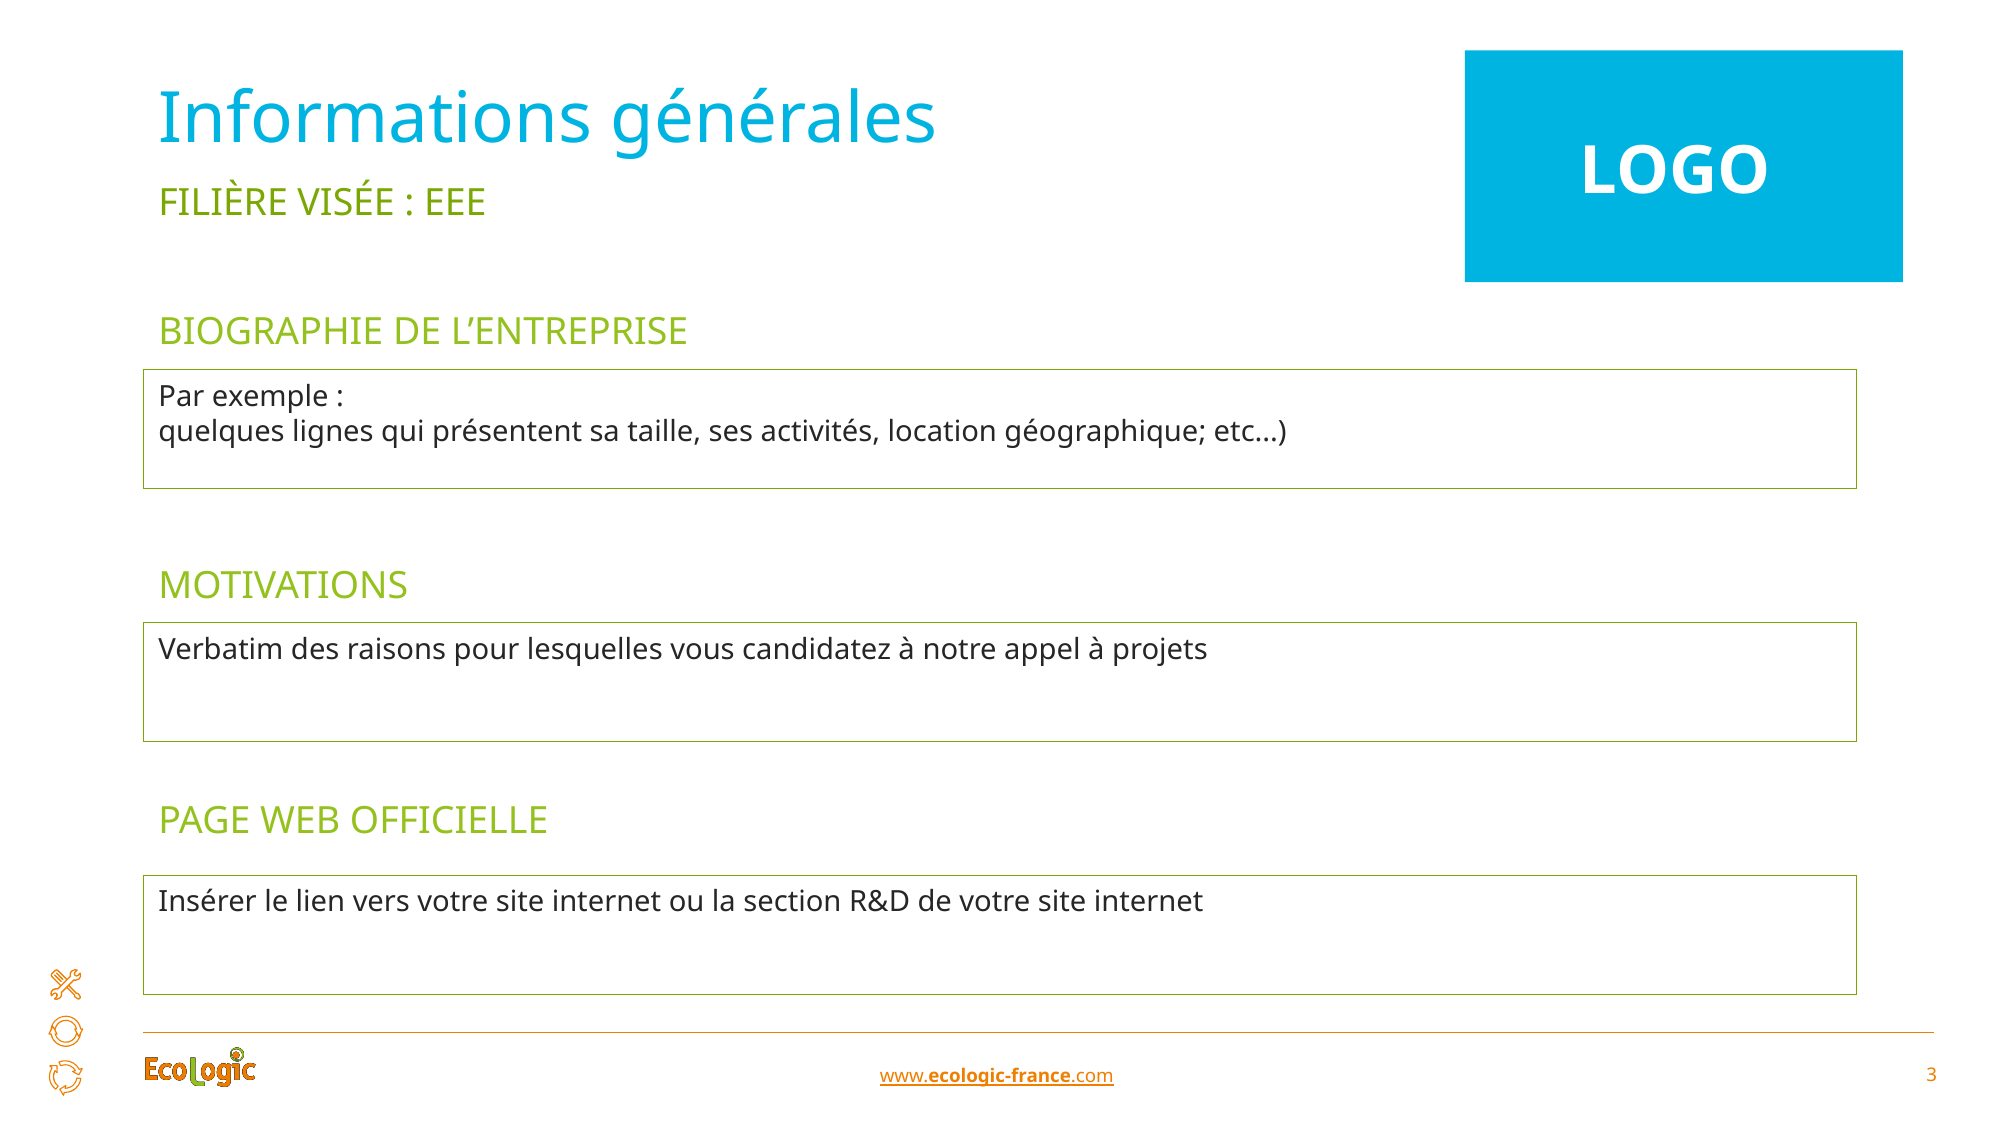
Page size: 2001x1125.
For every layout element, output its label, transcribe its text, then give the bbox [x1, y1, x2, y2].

picture [128, 1030, 273, 1104]
text_box LOGO [1464, 49, 1904, 283]
text_box Verbatim des raisons pour lesquelles vous candidatez à notre appel à projets [143, 622, 1857, 742]
text_box Page web officielle [143, 788, 1857, 848]
text_box Motivations [143, 554, 1857, 614]
list Filière visée : EEE [143, 170, 1464, 231]
text_box Par exemple : quelques lignes qui présentent sa taille, ses activités, location géographique; etc...) [143, 369, 1857, 489]
text_box Biographie de l’entreprise [143, 299, 1857, 360]
title Informations générales [143, 73, 1464, 167]
text_box Insérer le lien vers votre site internet ou la section R&D de votre site internet [143, 875, 1857, 995]
